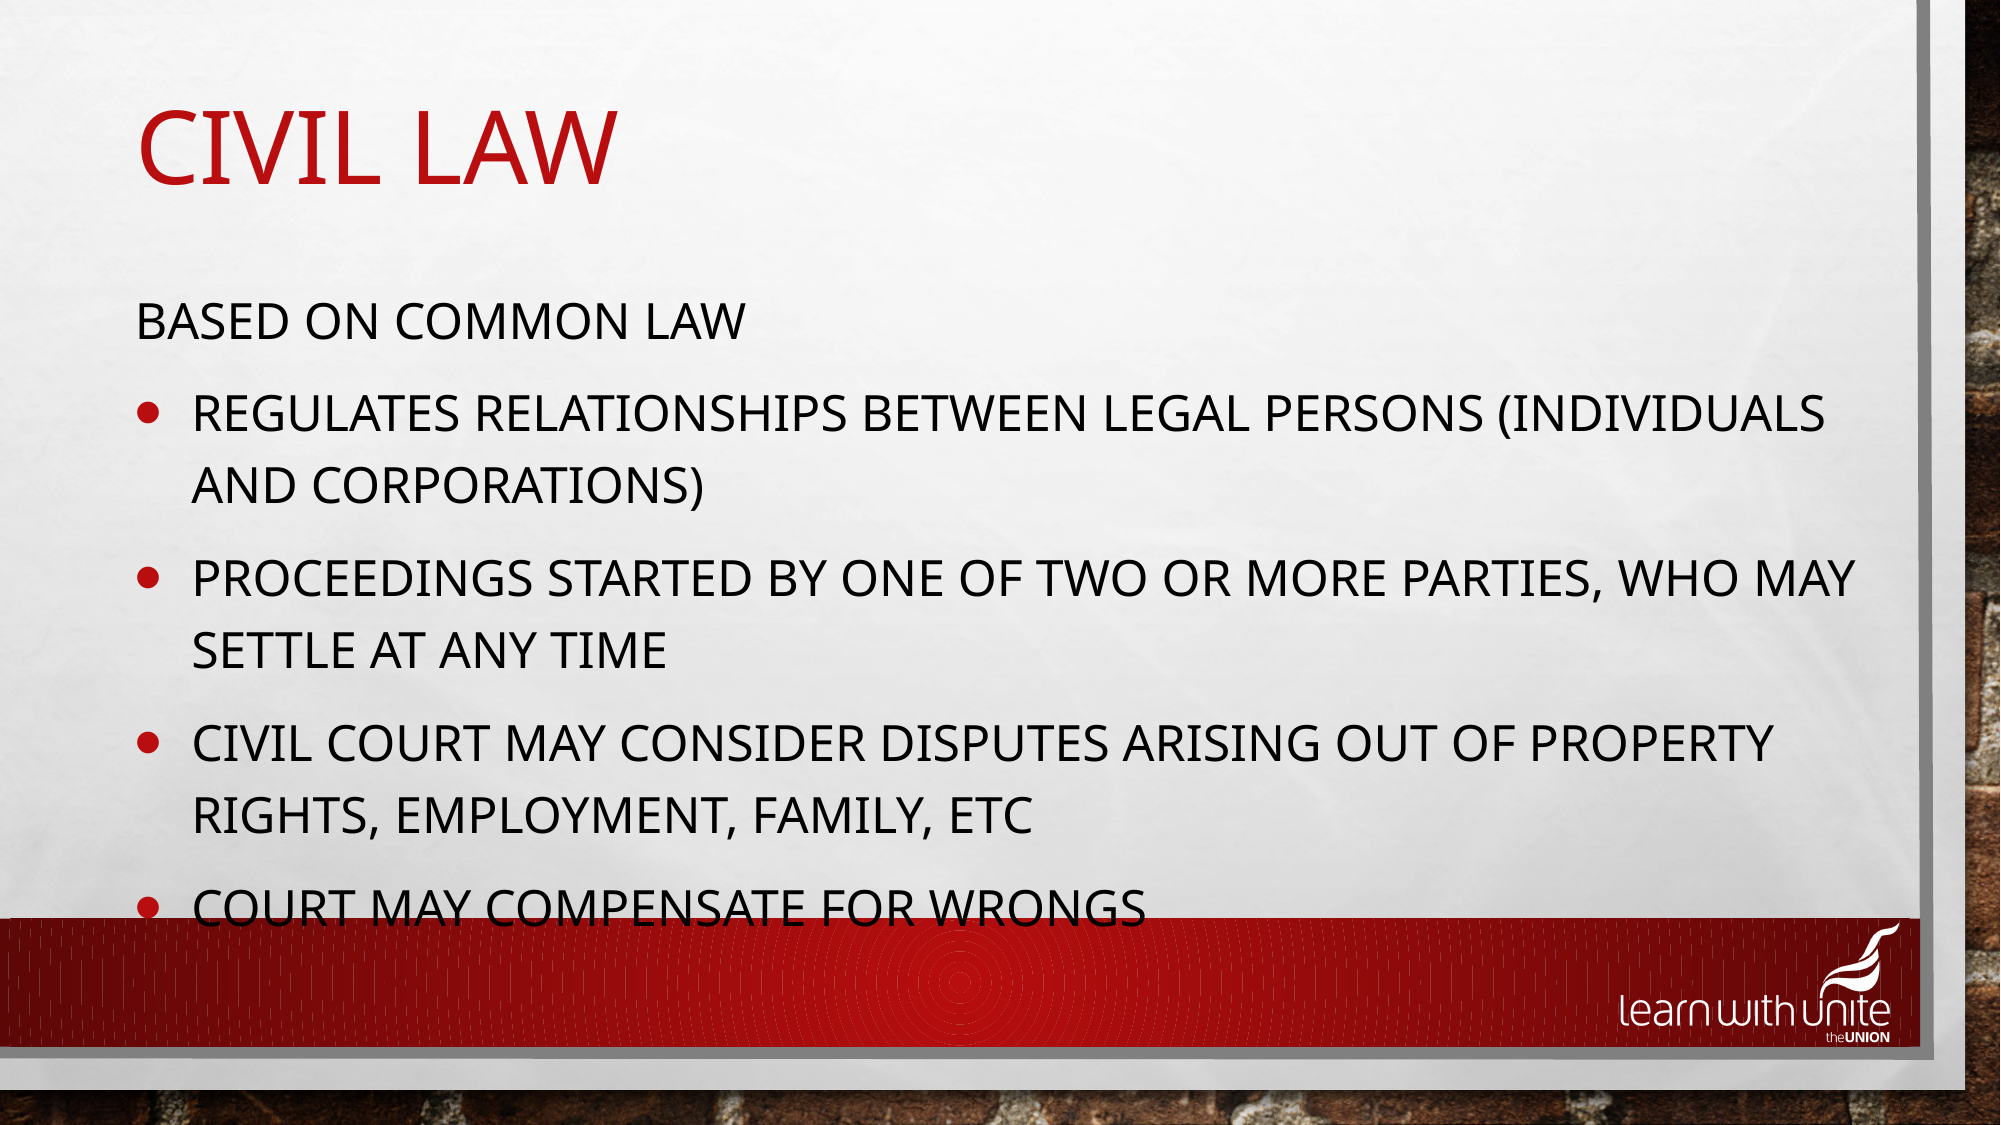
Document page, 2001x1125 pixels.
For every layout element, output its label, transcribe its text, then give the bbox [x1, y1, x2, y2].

text_box Based on common law Regulates relationships between legal persons (individuals and corporations) Proceedings started by one of two or more parties, who may settle at any time Civil court may consider disputes arising out of property rights, employment, family, etc Court may compensate for wrongs [120, 269, 1917, 877]
picture [1614, 913, 1906, 1061]
picture [0, 0, 2000, 1125]
text_box Civil Law [120, 88, 782, 214]
